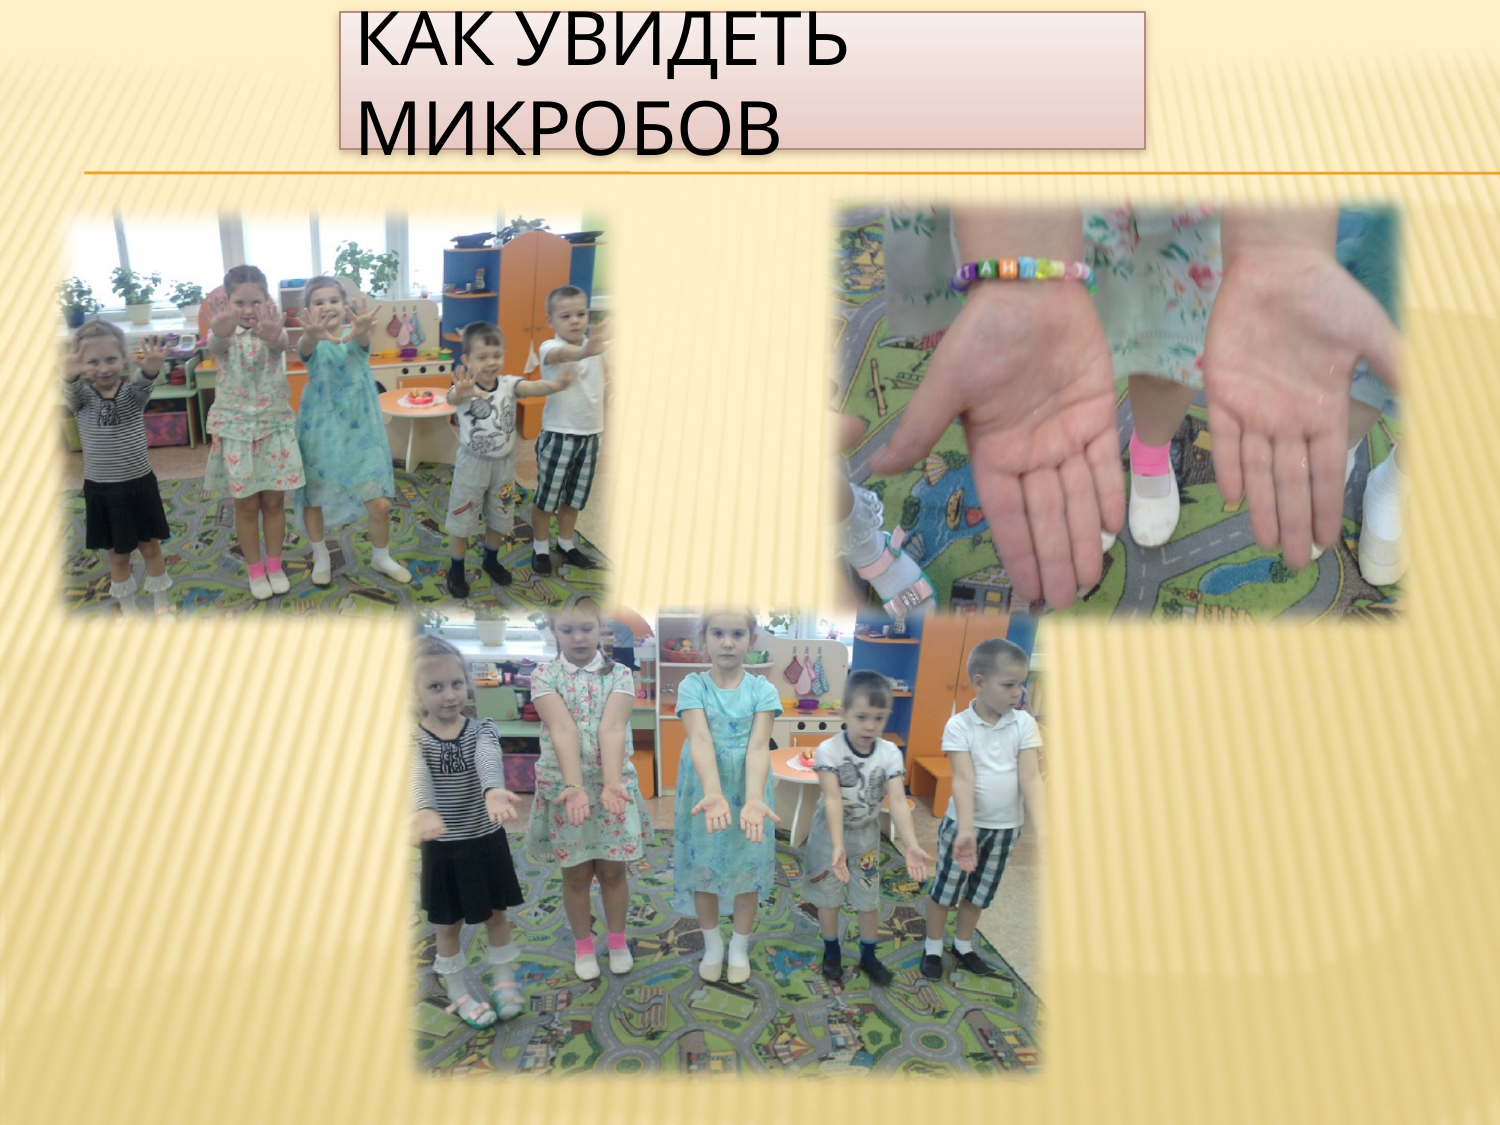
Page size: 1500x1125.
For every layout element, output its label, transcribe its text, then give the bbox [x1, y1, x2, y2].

picture [46, 186, 1417, 1091]
title КАК УВИДЕТЬ МИКРОБОВ [339, 11, 1146, 150]
